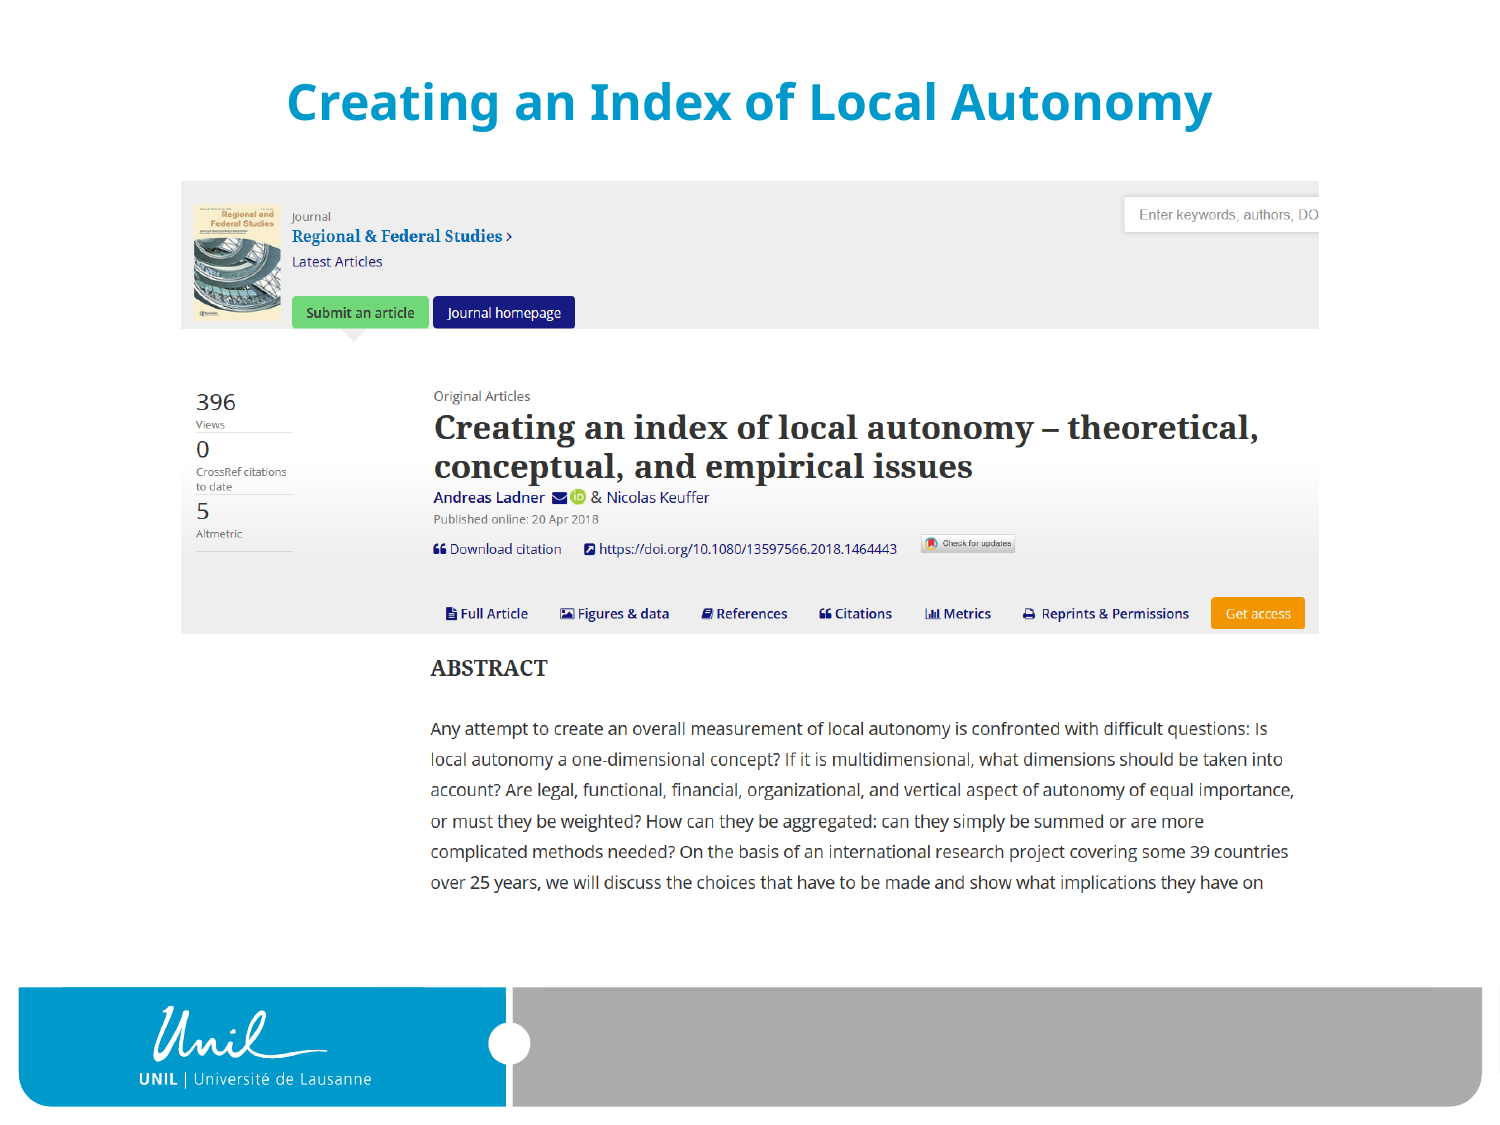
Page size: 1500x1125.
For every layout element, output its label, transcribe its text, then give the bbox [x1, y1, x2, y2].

picture [0, 985, 1500, 1125]
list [181, 181, 1319, 895]
title Creating an Index of Local Autonomy [37, 19, 1463, 182]
